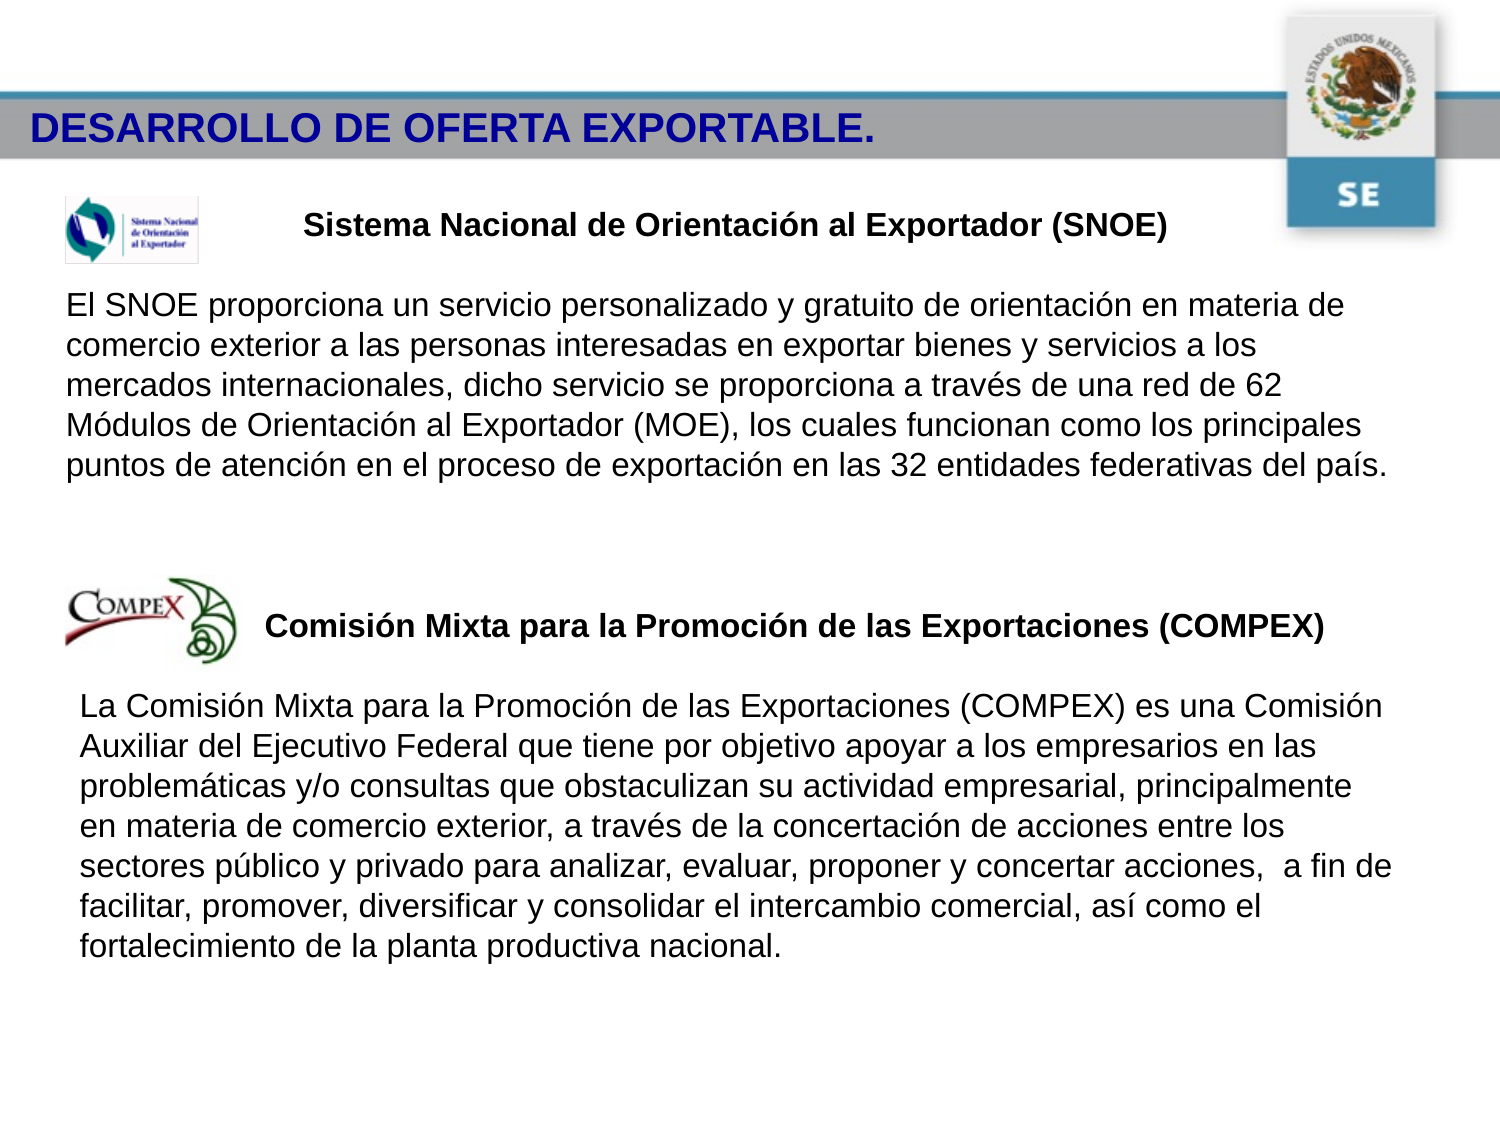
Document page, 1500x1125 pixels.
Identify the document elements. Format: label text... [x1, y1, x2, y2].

text_box DESARROLLO DE OFERTA EXPORTABLE. [13, 91, 1095, 160]
text_box Comisión Mixta para la Promoción de las Exportaciones (COMPEX) La Comisión Mixta para la Promoción de las Exportaciones (COMPEX) es una Comisión Auxiliar del Ejecutivo Federal que tiene por objetivo apoyar a los empresarios en las problemáticas y/o consultas que obstaculizan su actividad empresarial, principalmente en materia de comercio exterior, a través de la concertación de acciones entre los sectores público y privado para analizar, evaluar, proponer y concertar acciones, a fin de facilitar, promover, diversificar y consolidar el intercambio comercial, así como el fortalecimiento de la planta productiva nacional. [64, 597, 1412, 972]
text_box Sistema Nacional de Orientación al Exportador (SNOE) El SNOE proporciona un servicio personalizado y gratuito de orientación en materia de comercio exterior a las personas interesadas en exportar bienes y servicios a los mercados internacionales, dicho servicio se proporciona a través de una red de 62 Módulos de Orientación al Exportador (MOE), los cuales funcionan como los principales puntos de atención en el proceso de exportación en las 32 entidades federativas del país. [51, 196, 1422, 491]
picture [0, 0, 1500, 1046]
